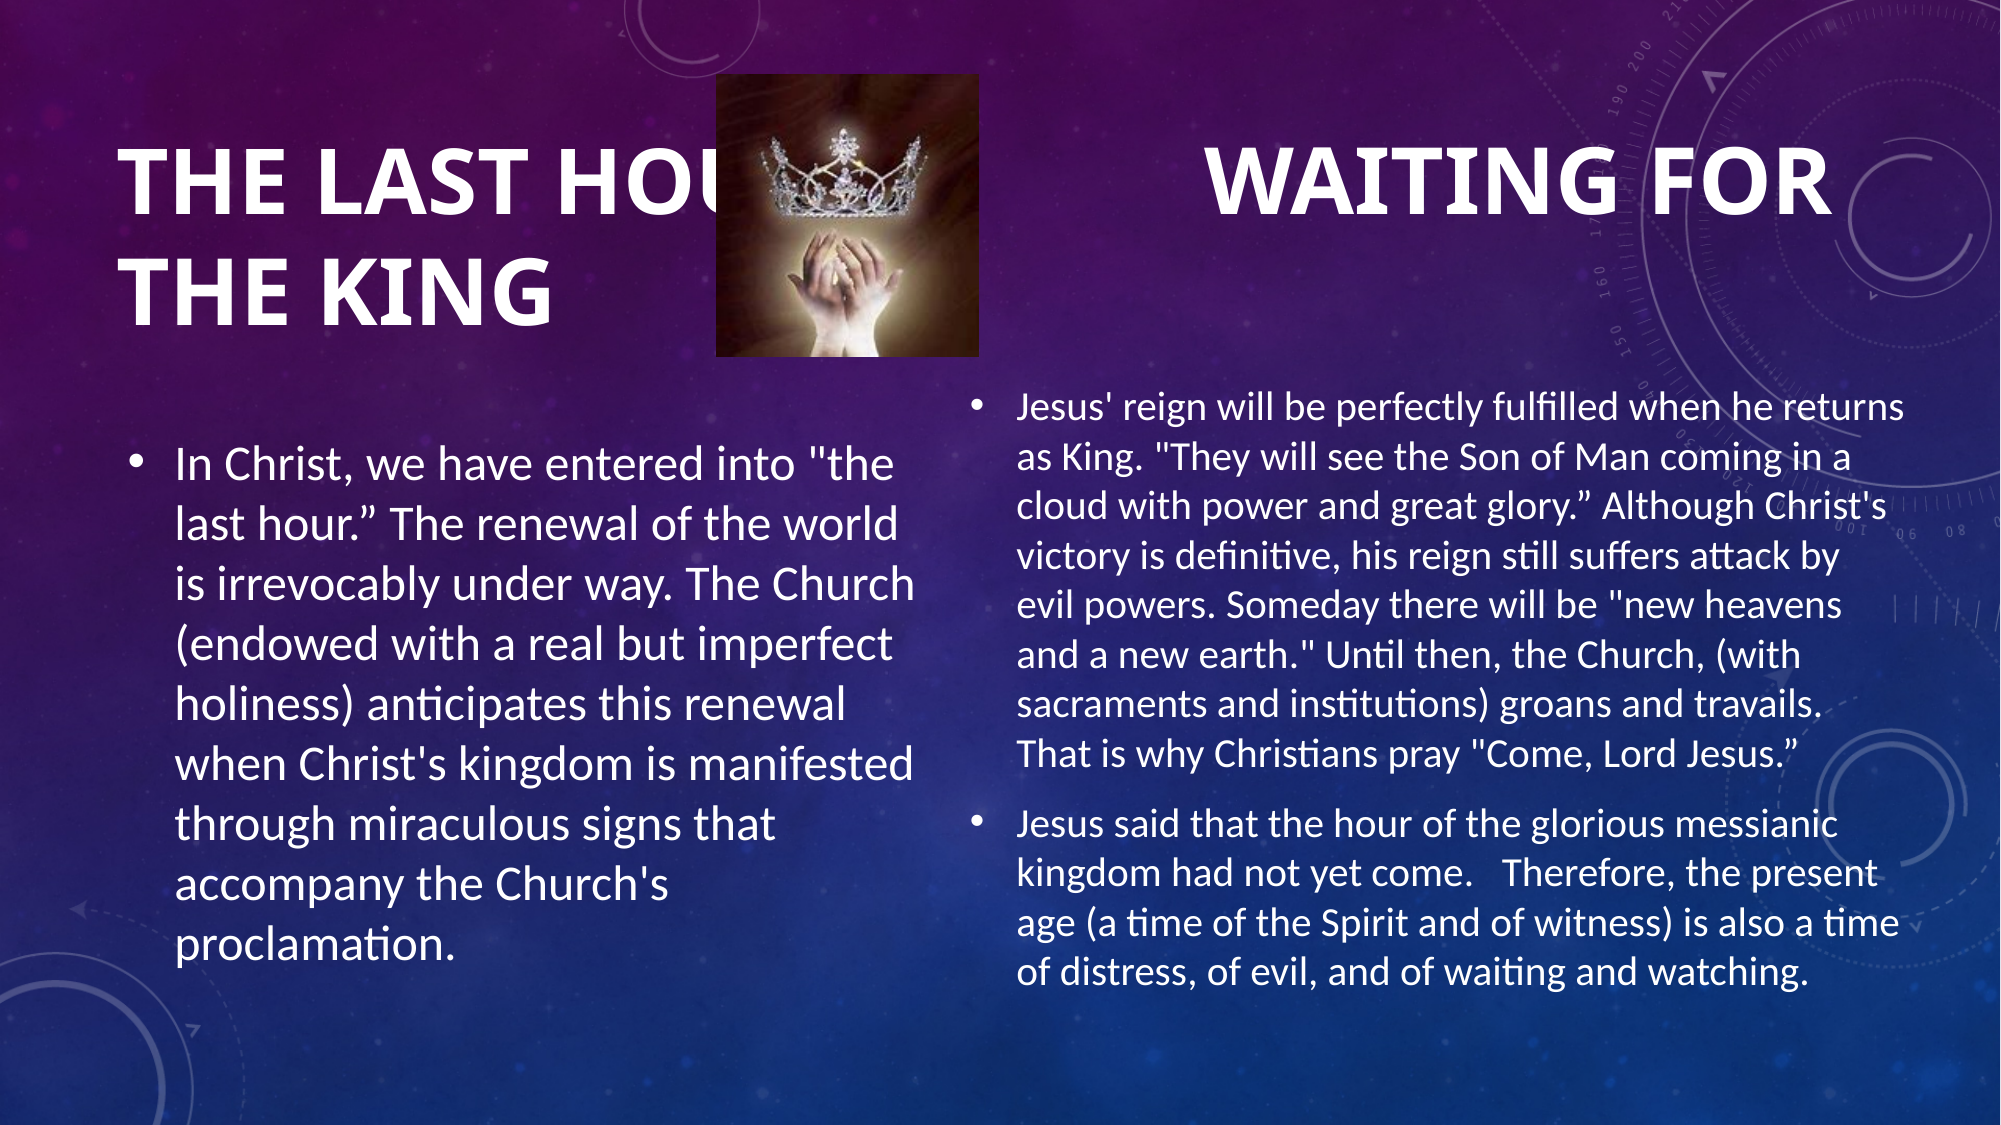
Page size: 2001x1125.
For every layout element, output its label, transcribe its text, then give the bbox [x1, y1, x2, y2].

title The Last Hour Waiting for the King [100, 113, 710, 353]
title The Last Hour Waiting for the King [986, 113, 1953, 353]
list Jesus' reign will be perfectly fulfilled when he returns as King. "They will see the Son of Man coming in a cloud with power and great glory.” Although Christ's victory is definitive, his reign still suffers attack by evil powers. Someday there will be "new heavens and a new earth." Until then, the Church, (with sacraments and institutions) groans and travails. That is why Christians pray "Come, Lord Jesus.” Jesus said that the hour of the glorious messianic kingdom had not yet come. Therefore, the present age (a time of the Spirit and of witness) is also a time of distress, of evil, and of waiting and watching. [955, 351, 1923, 1087]
list In Christ, we have entered into "the last hour.” The renewal of the world is irrevocably under way. The Church (endowed with a real but imperfect holiness) anticipates this renewal when Christ's kingdom is manifested through miraculous signs that accompany the Church's proclamation. [112, 351, 932, 1050]
picture [0, 0, 2001, 1125]
